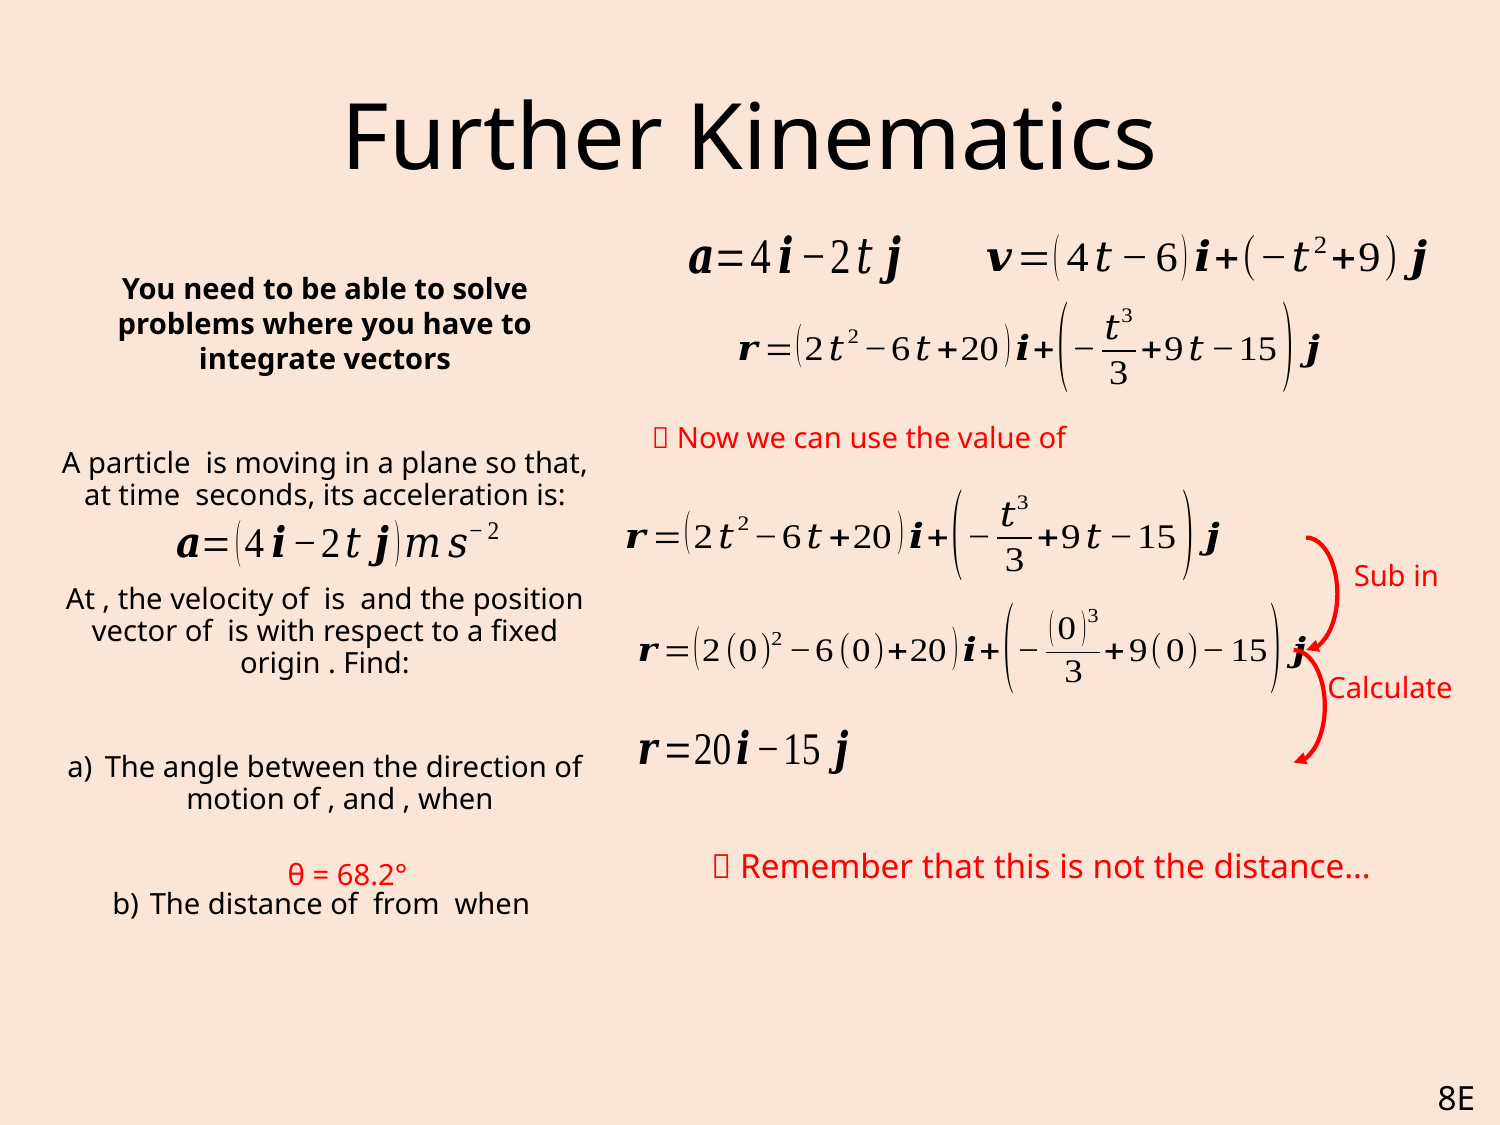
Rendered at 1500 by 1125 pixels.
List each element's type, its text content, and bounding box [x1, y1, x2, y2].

text_box θ = 68.2° [253, 848, 442, 899]
text_box [1293, 649, 1326, 765]
text_box 8E [1412, 1074, 1500, 1125]
text_box [1306, 536, 1338, 652]
text_box  Remember that this is not the distance… [674, 837, 1409, 893]
title Further Kinematics [103, 30, 1397, 249]
